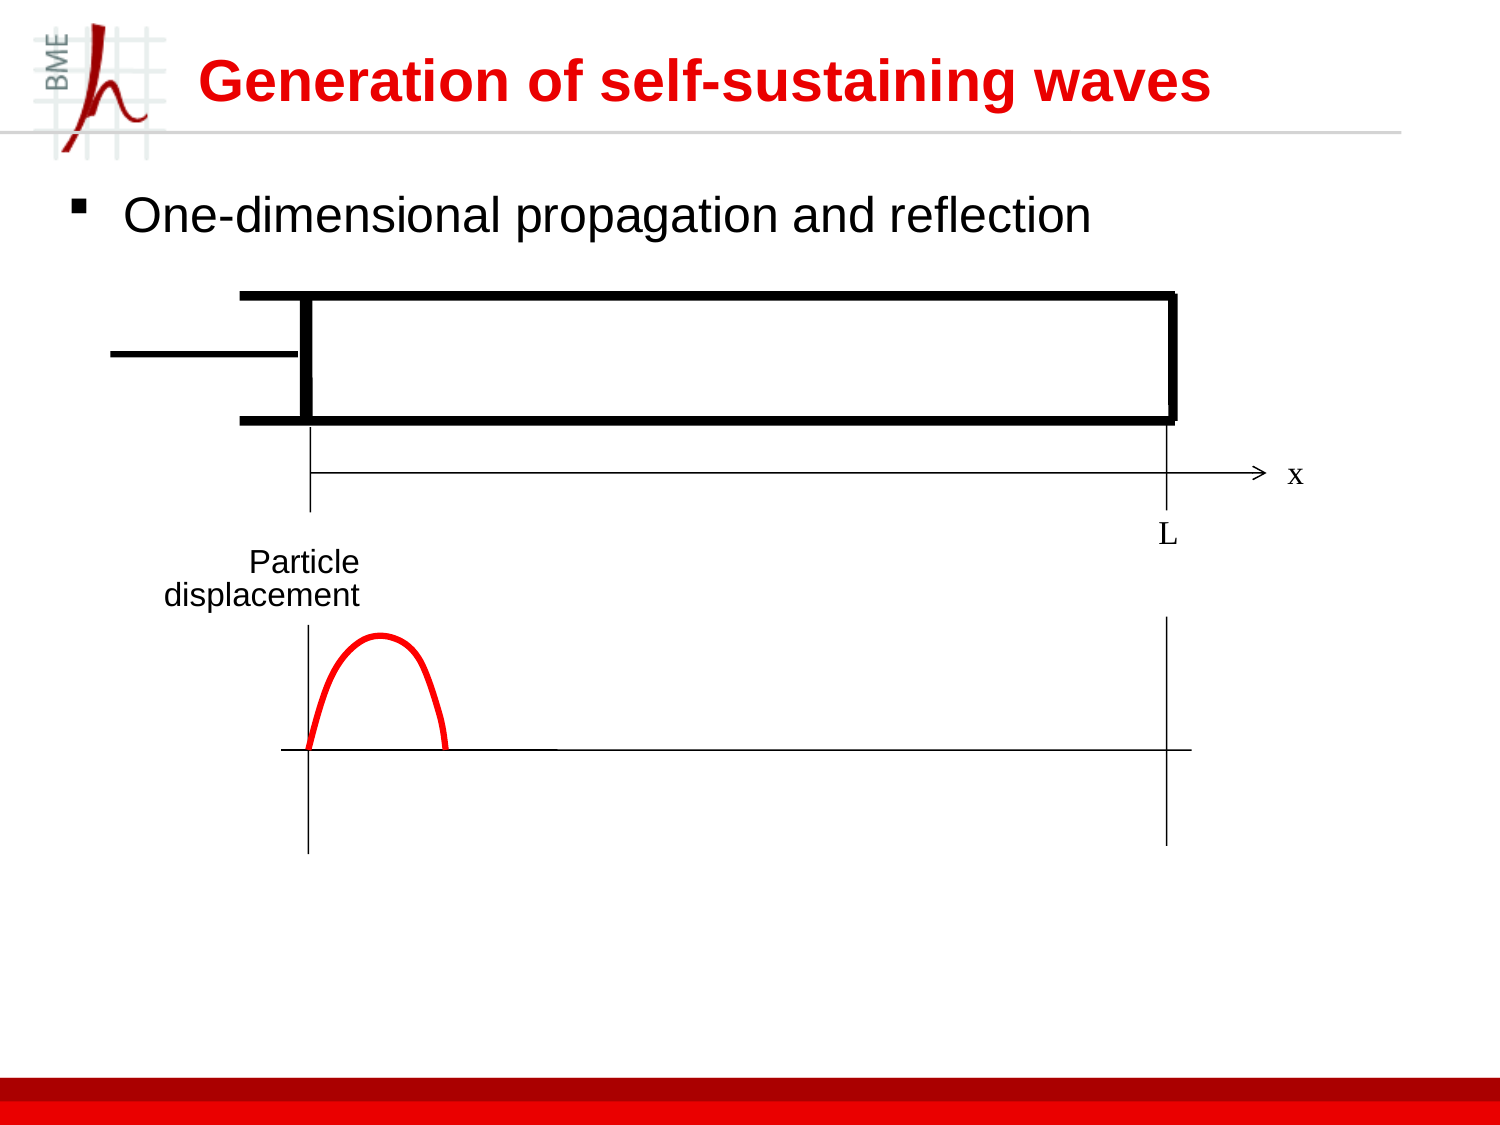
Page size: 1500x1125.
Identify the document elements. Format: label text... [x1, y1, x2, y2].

picture [32, 22, 168, 130]
text_box x [1272, 443, 1319, 499]
title Generation of self-sustaining waves [182, 12, 1495, 143]
text_box L [1143, 503, 1194, 559]
text_box [310, 465, 1267, 481]
picture [32, 135, 168, 162]
text_box Particle displacement [79, 533, 375, 617]
text_box [308, 635, 446, 750]
list One-dimensional propagation and reflection [52, 175, 1464, 1056]
